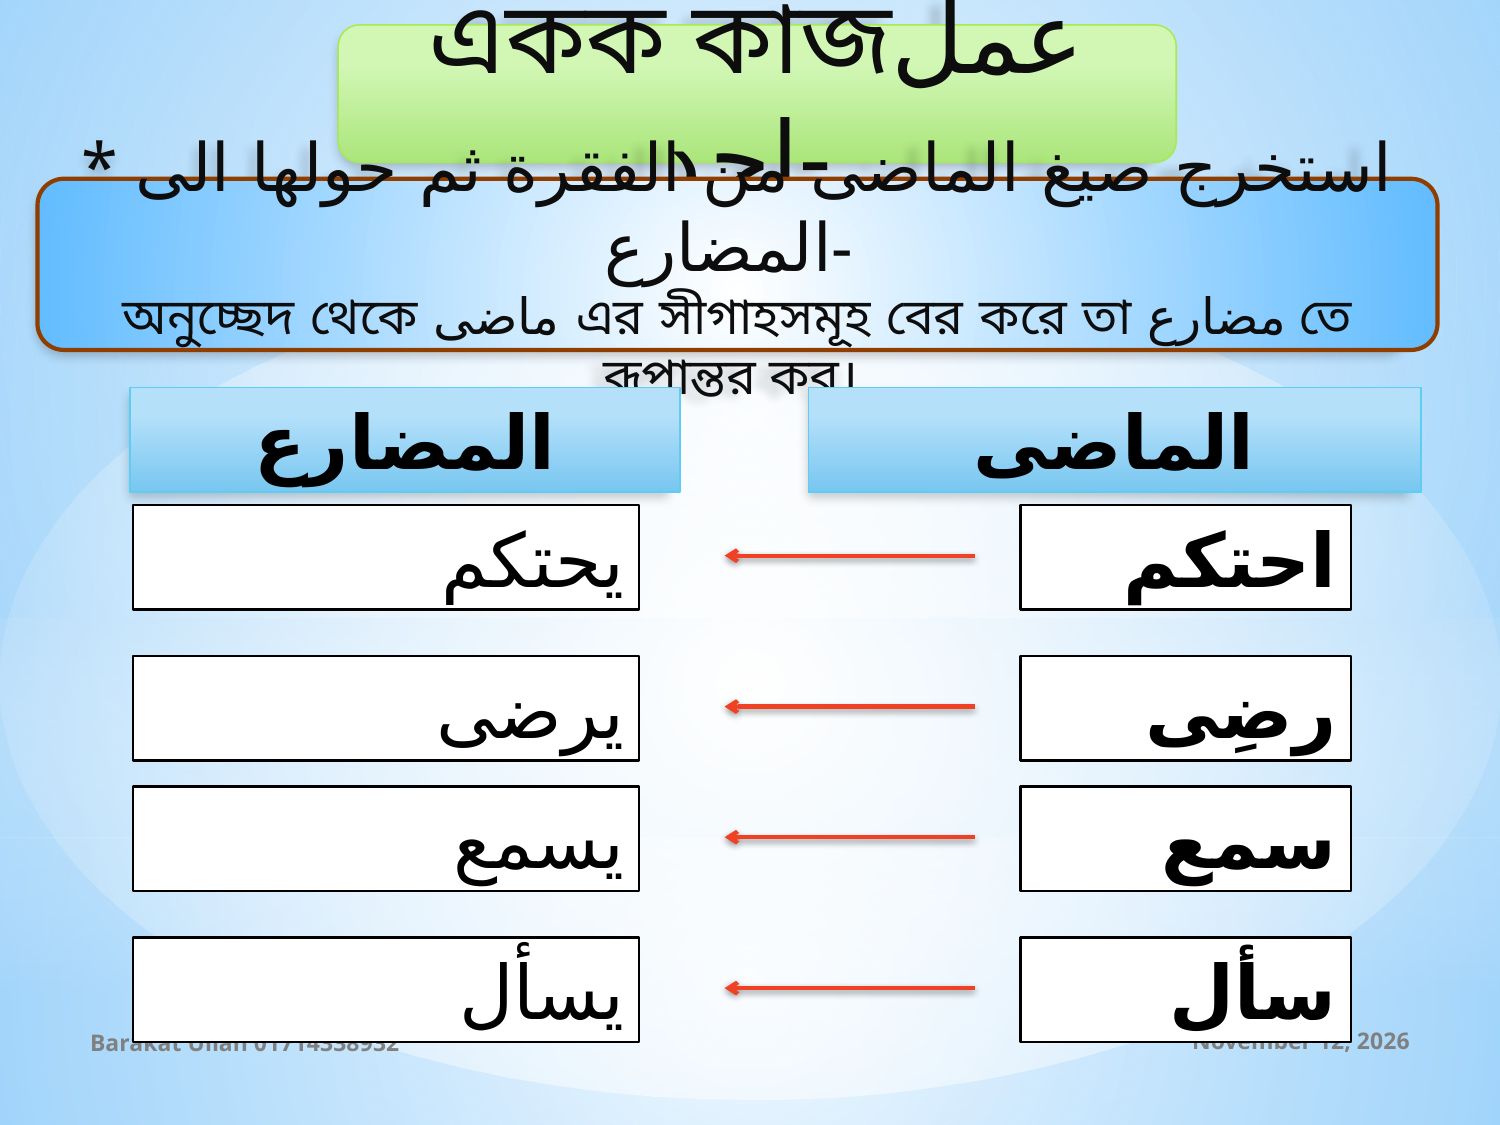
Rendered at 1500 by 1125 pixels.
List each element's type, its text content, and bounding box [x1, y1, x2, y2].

text_box احتكم [1019, 504, 1352, 611]
text_box يسأل [132, 936, 640, 1043]
text_box سمع [1019, 785, 1352, 892]
text_box الماضى [808, 387, 1422, 493]
text_box المضارع [129, 387, 681, 493]
text_box سأل [1019, 936, 1352, 1043]
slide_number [1012, 1012, 1425, 1073]
text_box يسمع [132, 785, 640, 892]
text_box * استخرج صيغ الماضى من الفقرة ثم حولها الى المضارع- অনুচ্ছেদ থেকে ماضى এর সীগাহসমূহ বের করে তা مضارع তে রূপান্তর কর। [35, 176, 1440, 353]
footer Barakat Ullah 01714338932 [75, 1012, 625, 1073]
text_box يحتكم [132, 504, 640, 611]
text_box يرضى [132, 655, 640, 762]
text_box একক কাজعمل احد- [337, 24, 1178, 164]
text_box رضِى [1019, 655, 1352, 762]
